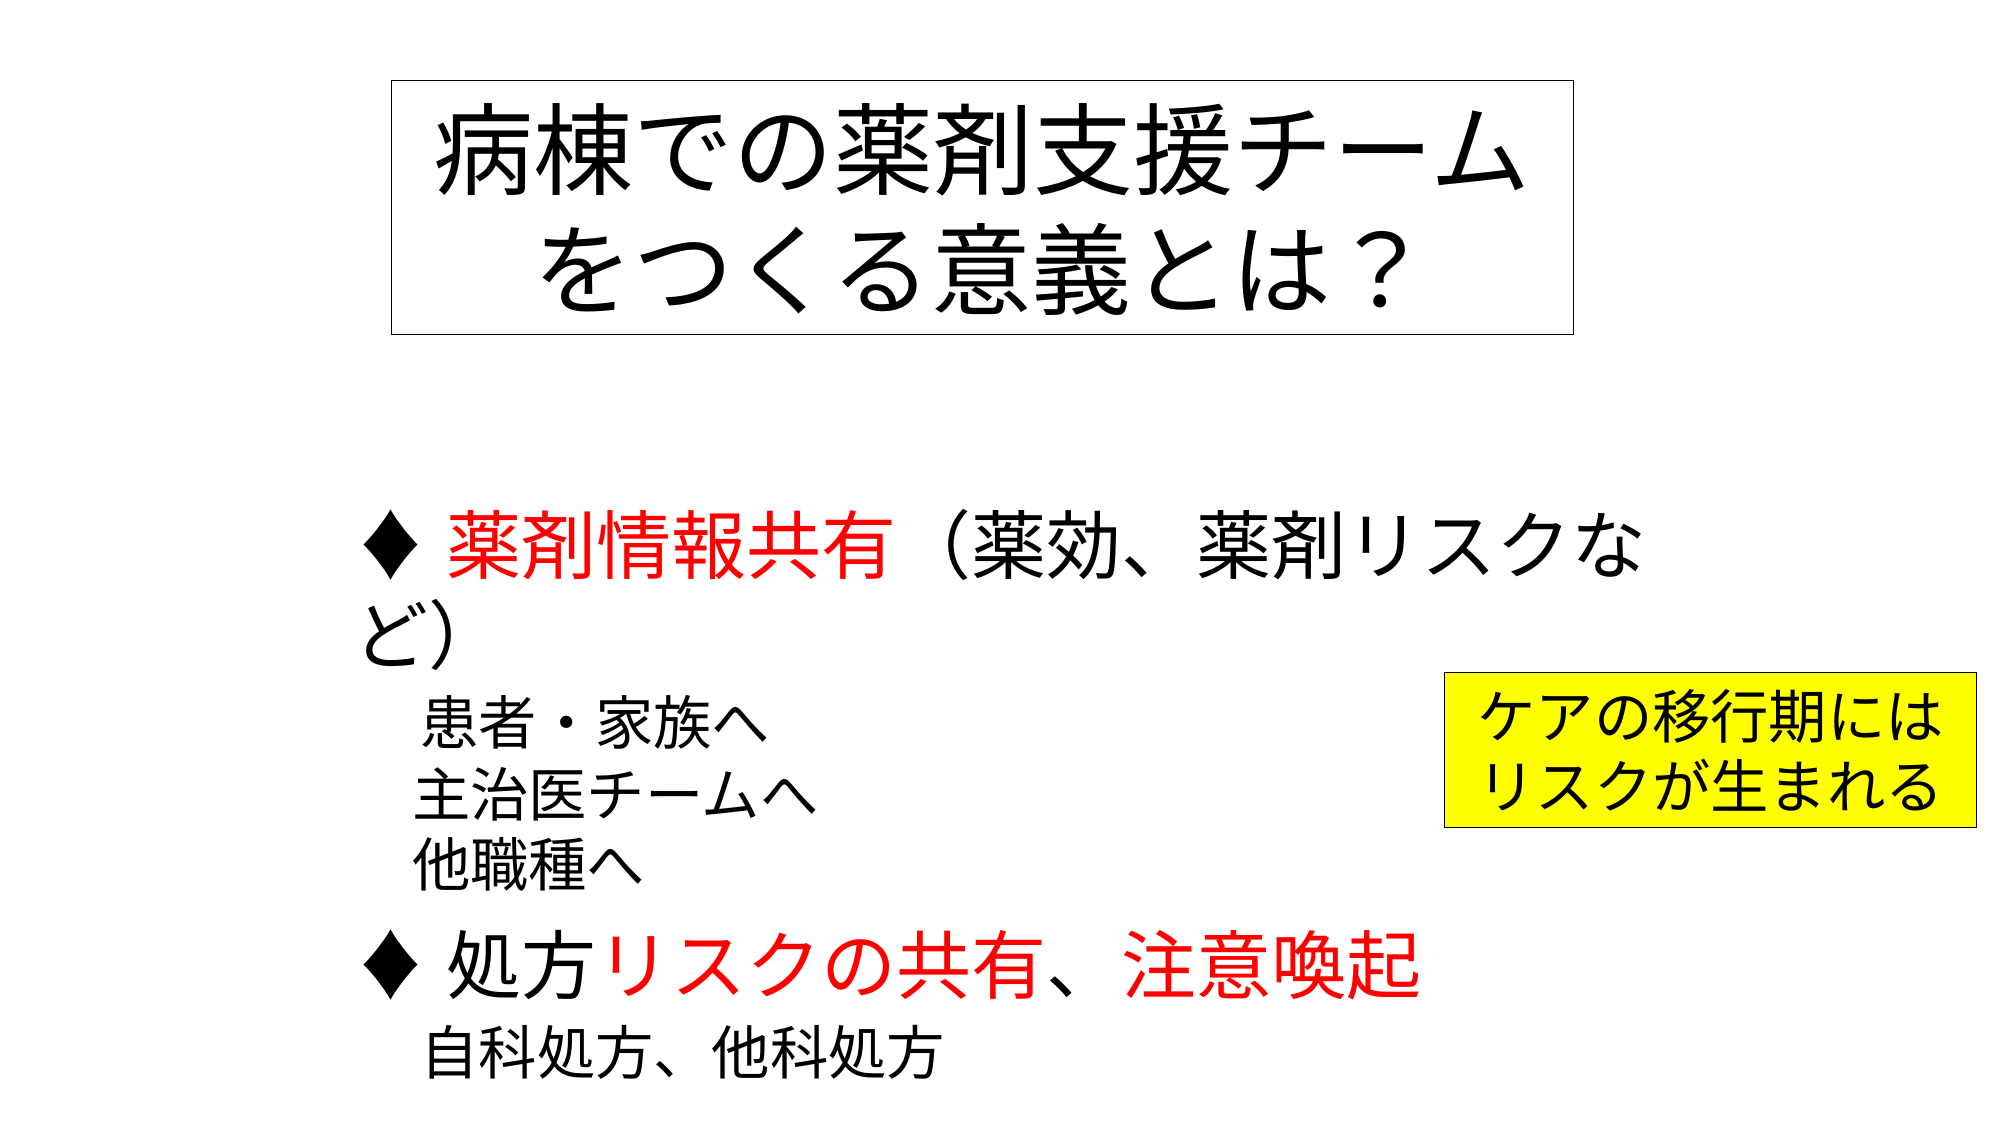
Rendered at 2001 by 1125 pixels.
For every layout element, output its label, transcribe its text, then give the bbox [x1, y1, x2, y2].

text_box 病棟での薬剤支援チームをつくる意義とは？ [391, 80, 1574, 335]
text_box ♦薬剤情報共有（薬効、薬剤リスクなど） 患者・家族へ 主治医チームへ 他職種へ ♦処方リスクの共有、注意喚起 自科処方、他科処方 [339, 490, 1734, 1096]
text_box ケアの移行期には リスクが生まれる [1444, 672, 1977, 828]
